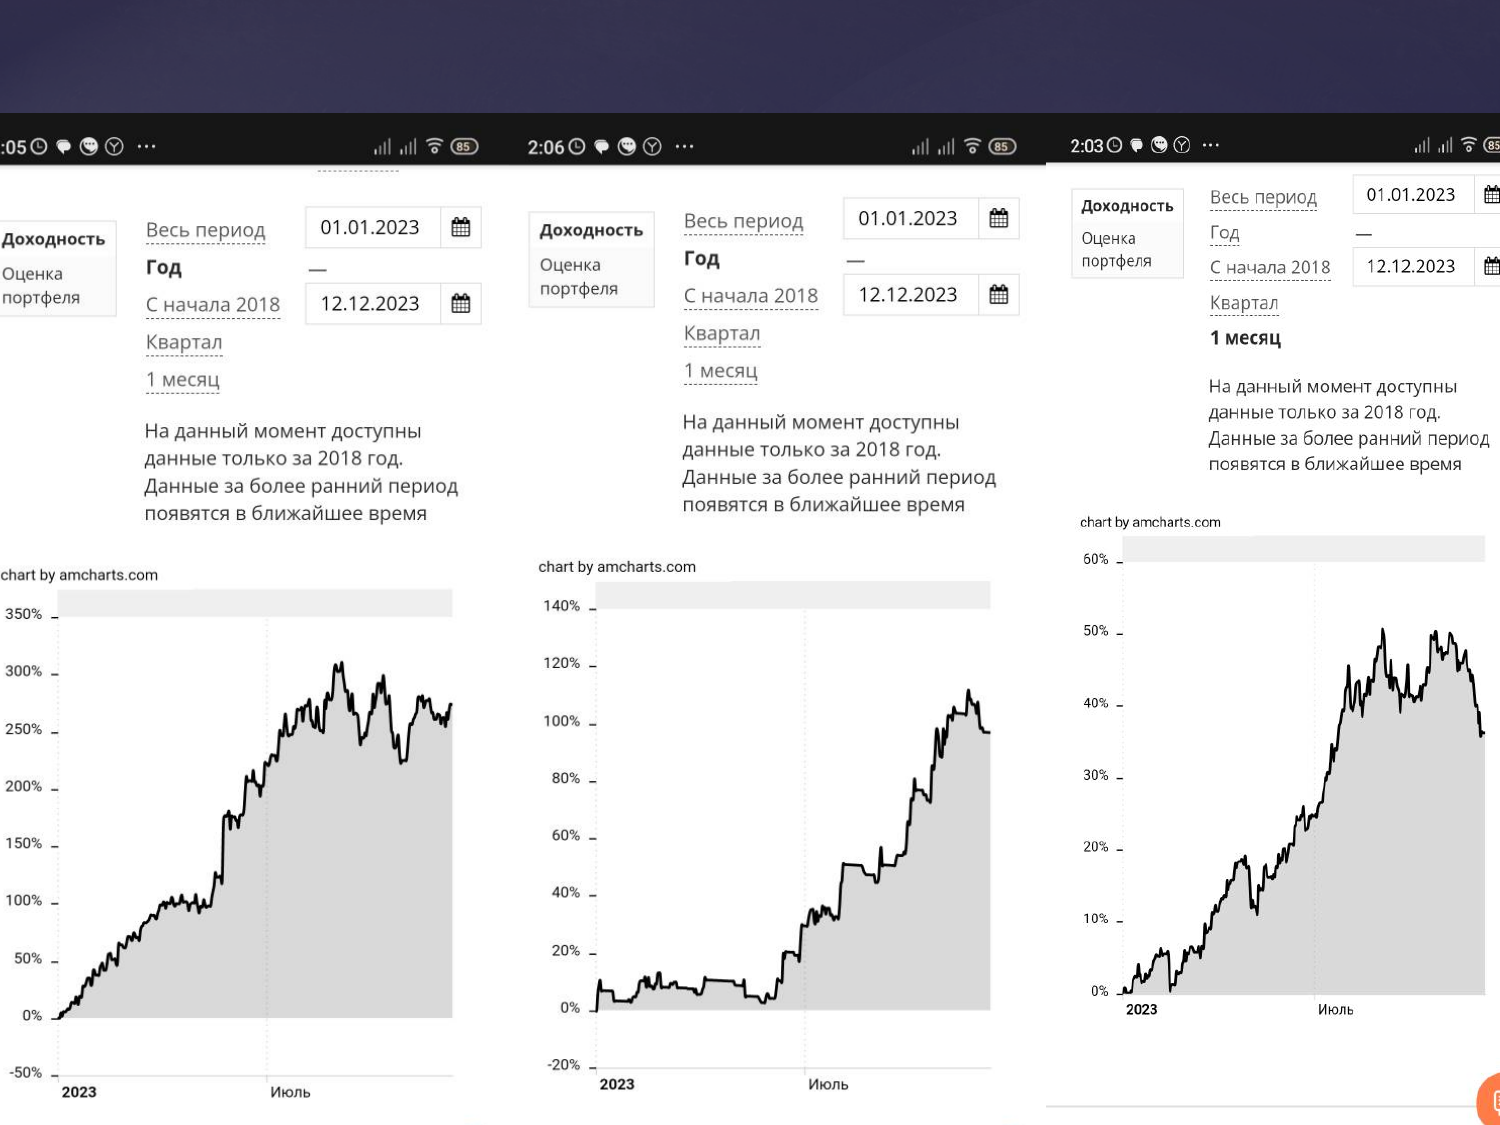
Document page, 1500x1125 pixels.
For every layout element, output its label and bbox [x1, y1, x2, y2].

picture [0, 113, 1500, 1125]
